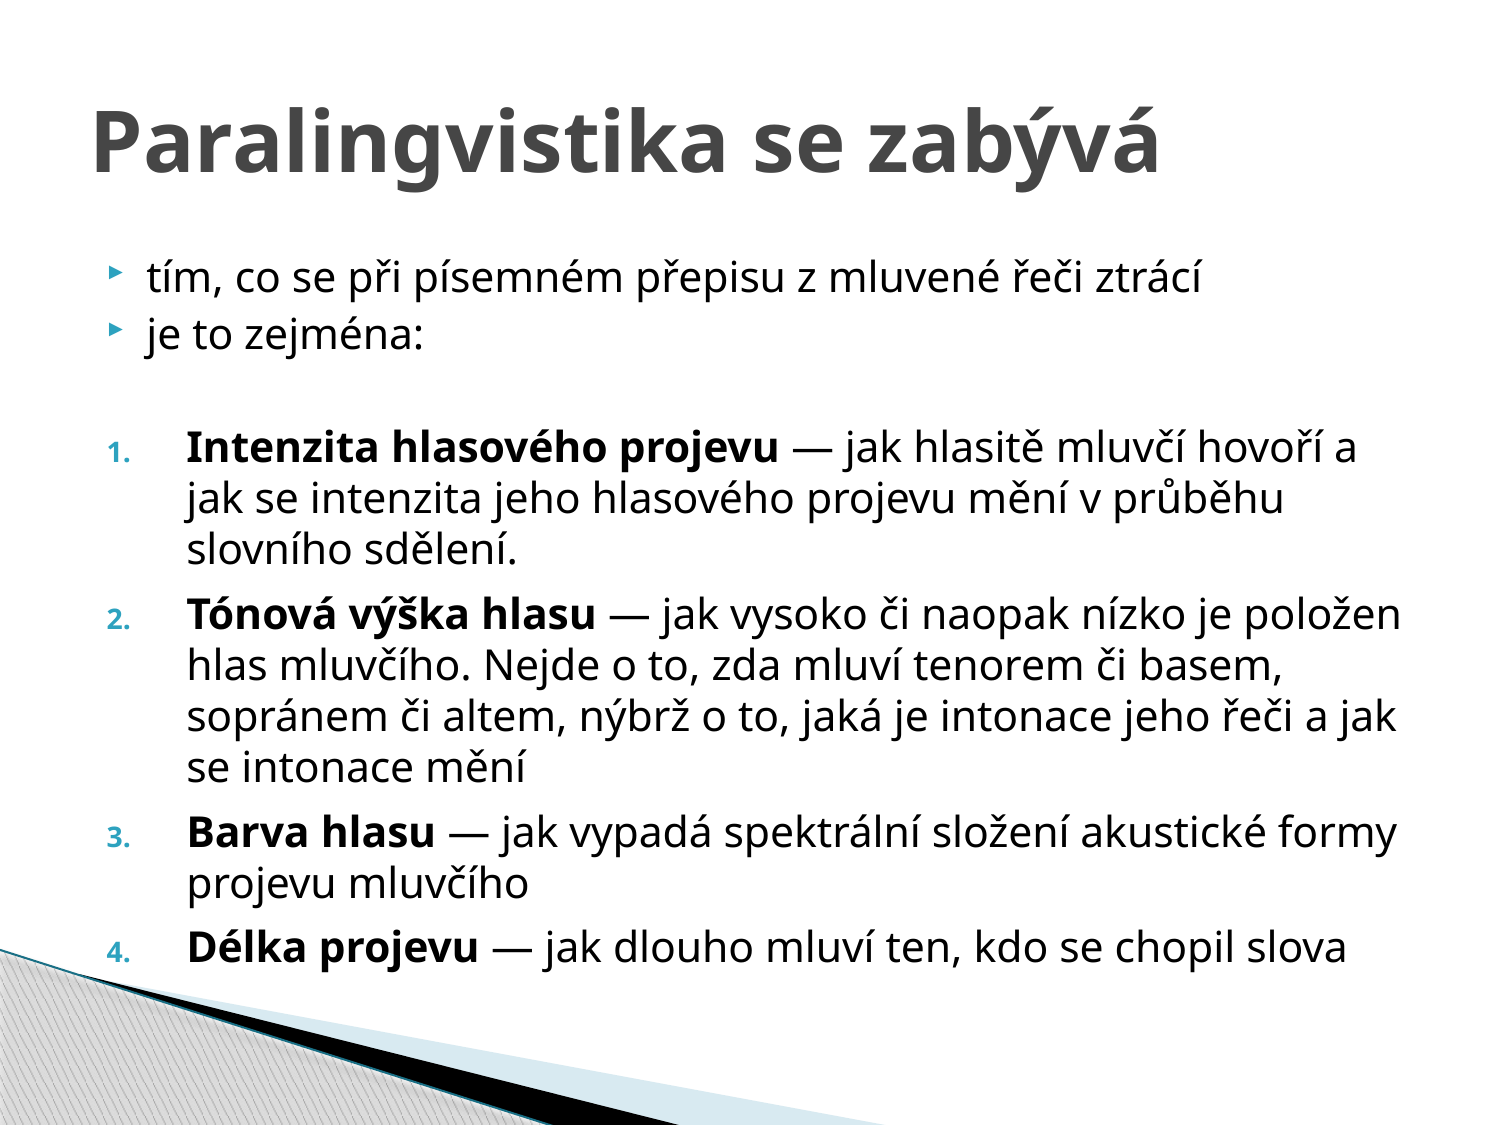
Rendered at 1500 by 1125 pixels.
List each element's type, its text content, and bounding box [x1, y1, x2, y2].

list tím, co se při písemném přepisu z mluvené řeči ztrácí je to zejména: Intenzita hlasového projevu — jak hlasitě mluvčí hovoří a jak se intenzita jeho hlasového projevu mění v průběhu slovního sdělení. Tónová výška hlasu — jak vysoko či naopak nízko je položen hlas mluvčího. Nejde o to, zda mluví tenorem či basem, sopránem či altem, nýbrž o to, jaká je intonace jeho řeči a jak se intonace mění Barva hlasu — jak vypadá spektrální složení akustické formy projevu mluvčího Délka projevu — jak dlouho mluví ten, kdo se chopil slova [75, 243, 1425, 986]
title Paralingvistika se zabývá [75, 45, 1425, 233]
